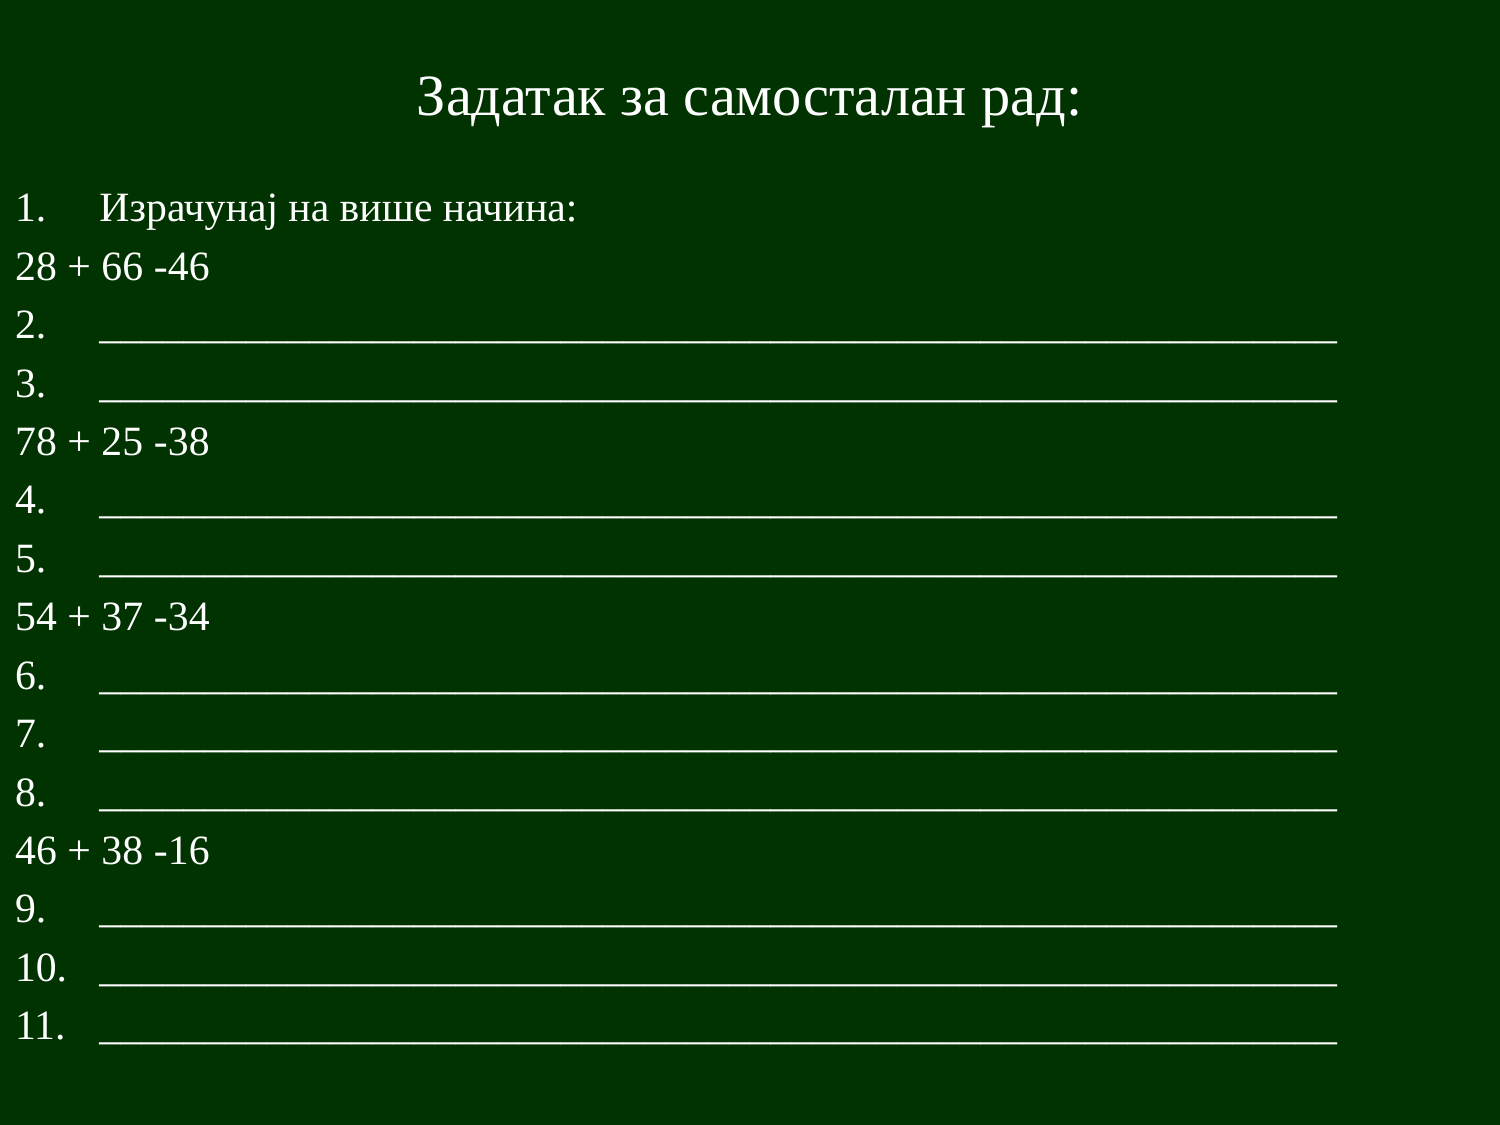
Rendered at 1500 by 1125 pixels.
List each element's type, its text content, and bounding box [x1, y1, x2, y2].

title Задатак за самосталан рад: [0, 0, 1500, 172]
list Израчунај на више начина: 28 + 66 -46 ___________________________________________________________ ___________________________________________________________ 78 + 25 -38 ___________________________________________________________ ___________________________________________________________ 54 + 37 -34 ___________________________________________________________ ___________________________________________________________ ___________________________________________________________ 46 + 38 -16 ___________________________________________________________ ___________________________________________________________ ___________________________________________________________ [0, 172, 1500, 1125]
